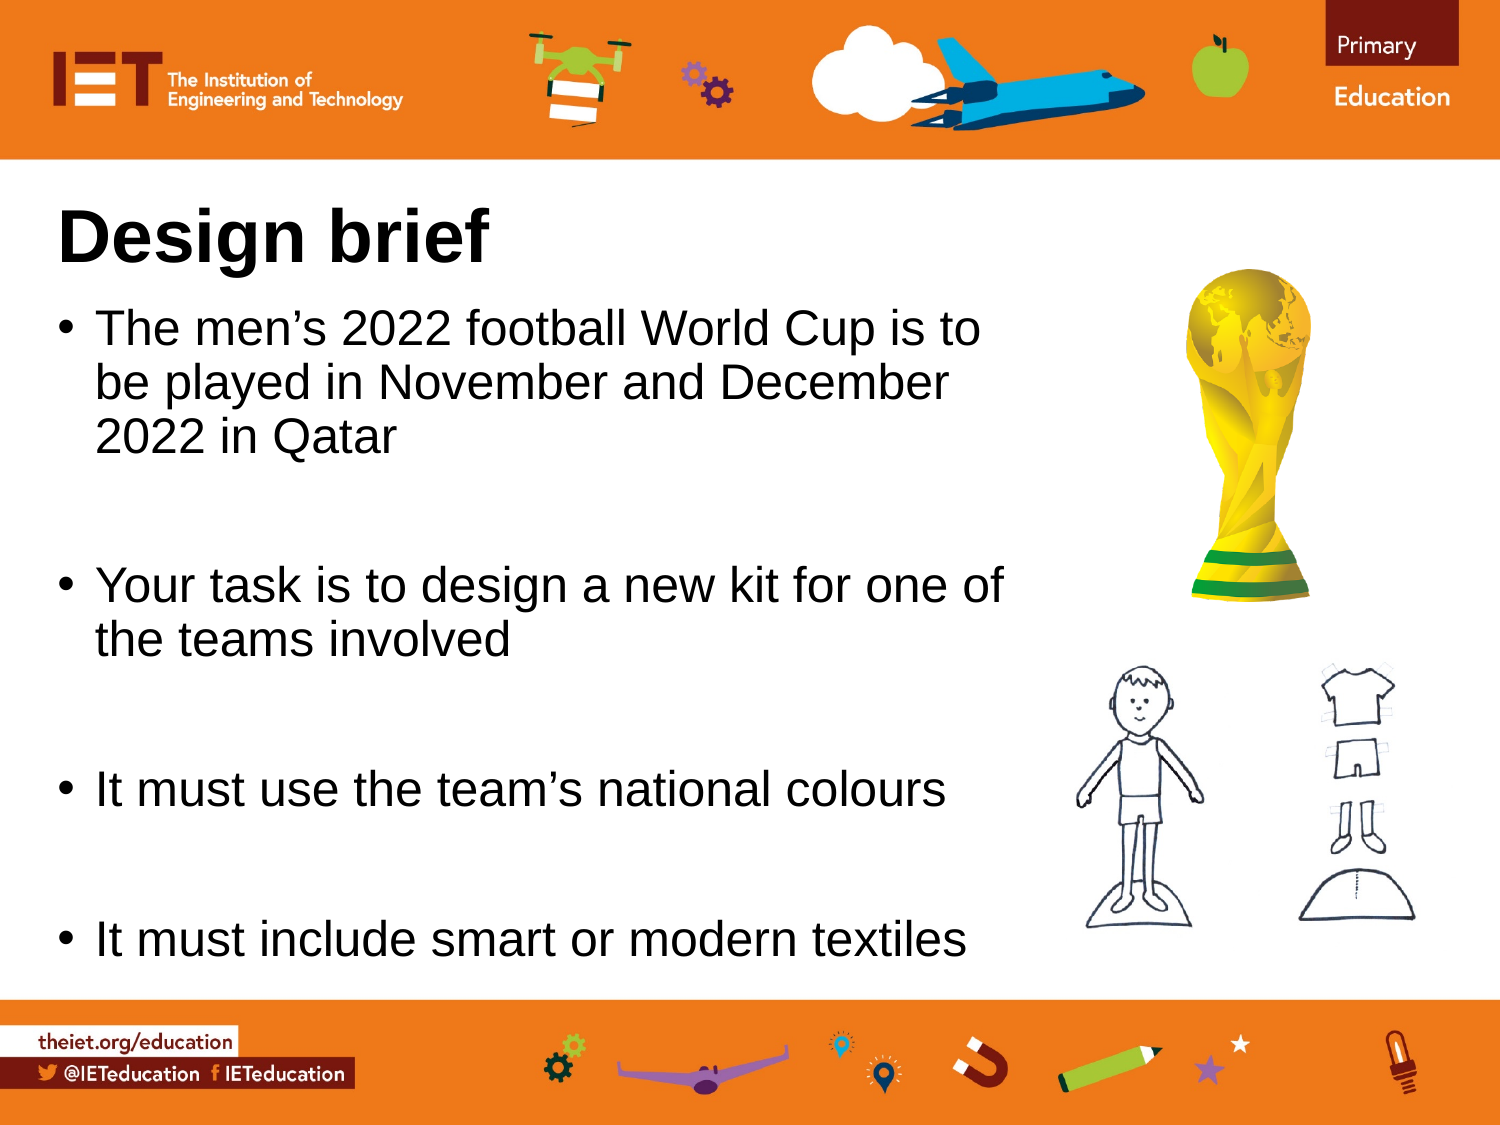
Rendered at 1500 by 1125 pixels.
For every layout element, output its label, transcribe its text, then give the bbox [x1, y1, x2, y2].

text_box Design brief [42, 179, 949, 285]
text_box [0, 171, 1484, 306]
picture [0, 306, 1500, 1125]
text_box The men’s 2022 football World Cup is to be played in November and December 2022 in Qatar Your task is to design a new kit for one of the teams involved It must use the team’s national colours It must include smart or modern textiles [42, 294, 1038, 975]
picture [0, 0, 1500, 627]
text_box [996, 627, 1500, 984]
